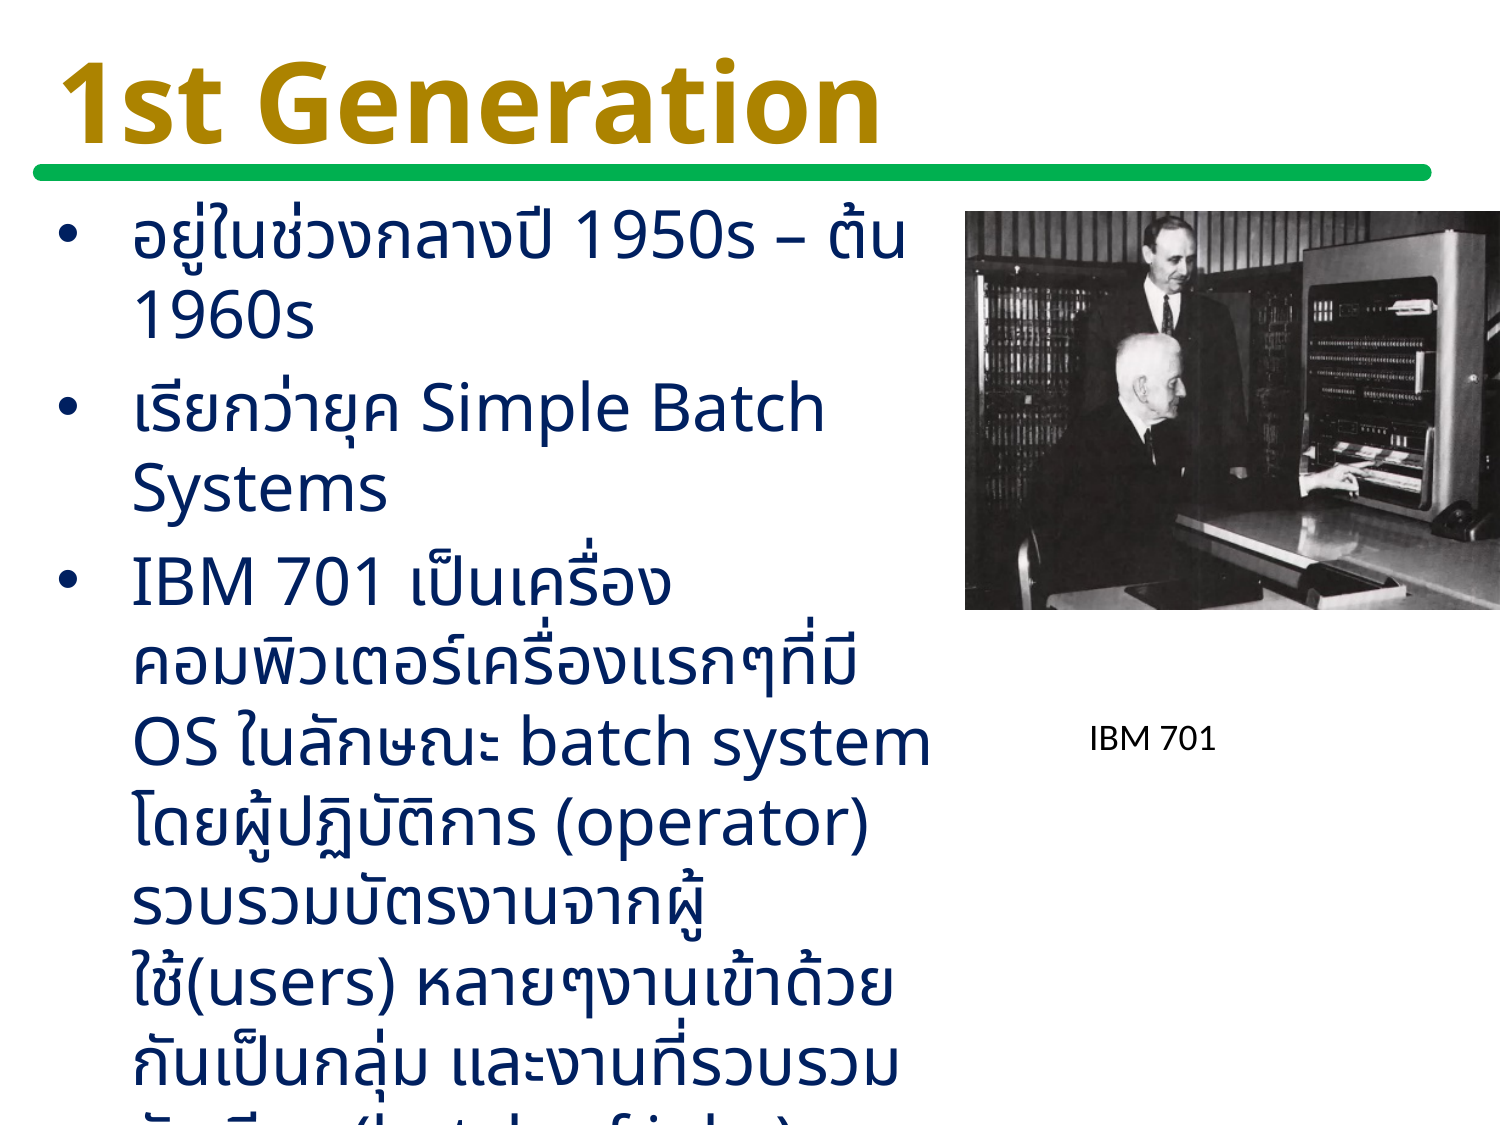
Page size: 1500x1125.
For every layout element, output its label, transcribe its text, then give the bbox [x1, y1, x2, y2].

text_box อยู่ในช่วงกลางปี 1950s – ต้น 1960s เรียกว่ายุค Simple Batch Systems IBM 701 เป็นเครื่องคอมพิวเตอร์เครื่องแรกๆที่มี OS ในลักษณะ batch system โดยผู้ปฏิบัติการ (operator) รวบรวมบัตรงานจากผู้ใช้(users) หลายๆงานเข้าด้วยกันเป็นกลุ่ม และงานที่รวบรวมจัดเรียง (batch of jobs) ถูกนำเข้างานทั้งหมดเข้าสู่เครื่องคอมพิวเตอร์เพื่อประมวลผล OS ในยุคนี้เรียกว่า “monitor” ซึ่งทำหน้าที่อ่านคำสั่งและข้อมูลจาก batch มาประมวล [41, 184, 975, 975]
text_box IBM 701 [1074, 705, 1232, 766]
text_box [38, 975, 1471, 1125]
picture [964, 211, 1500, 610]
title 1st Generation [41, 4, 1447, 193]
